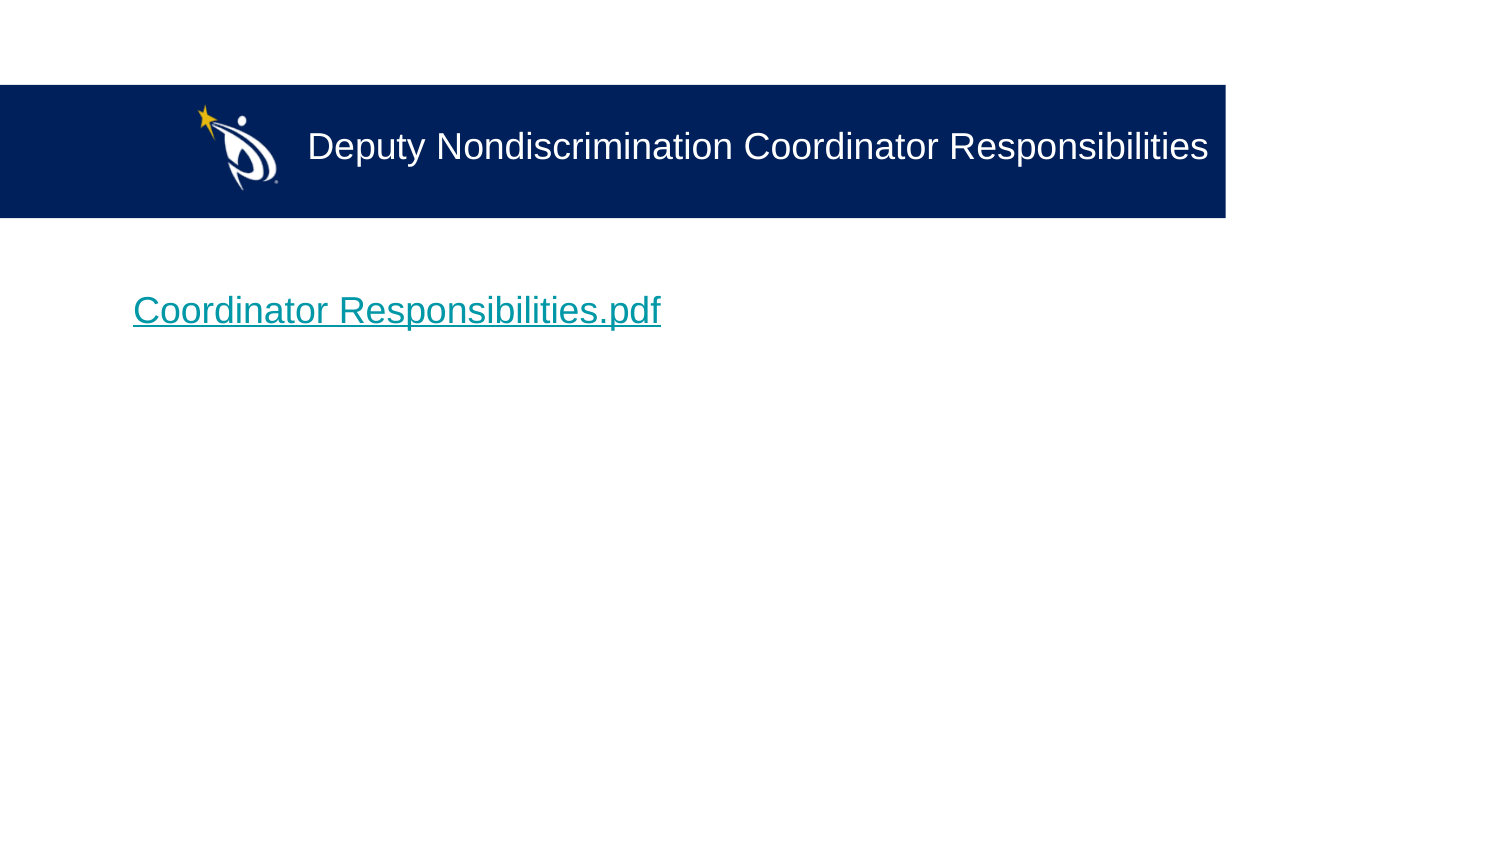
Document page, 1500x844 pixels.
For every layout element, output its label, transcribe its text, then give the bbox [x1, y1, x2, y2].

text_box Coordinator Responsibilities.pdf [118, 270, 968, 663]
picture [166, 76, 296, 219]
title Deputy Nondiscrimination Coordinator Responsibilities [296, 57, 1226, 238]
